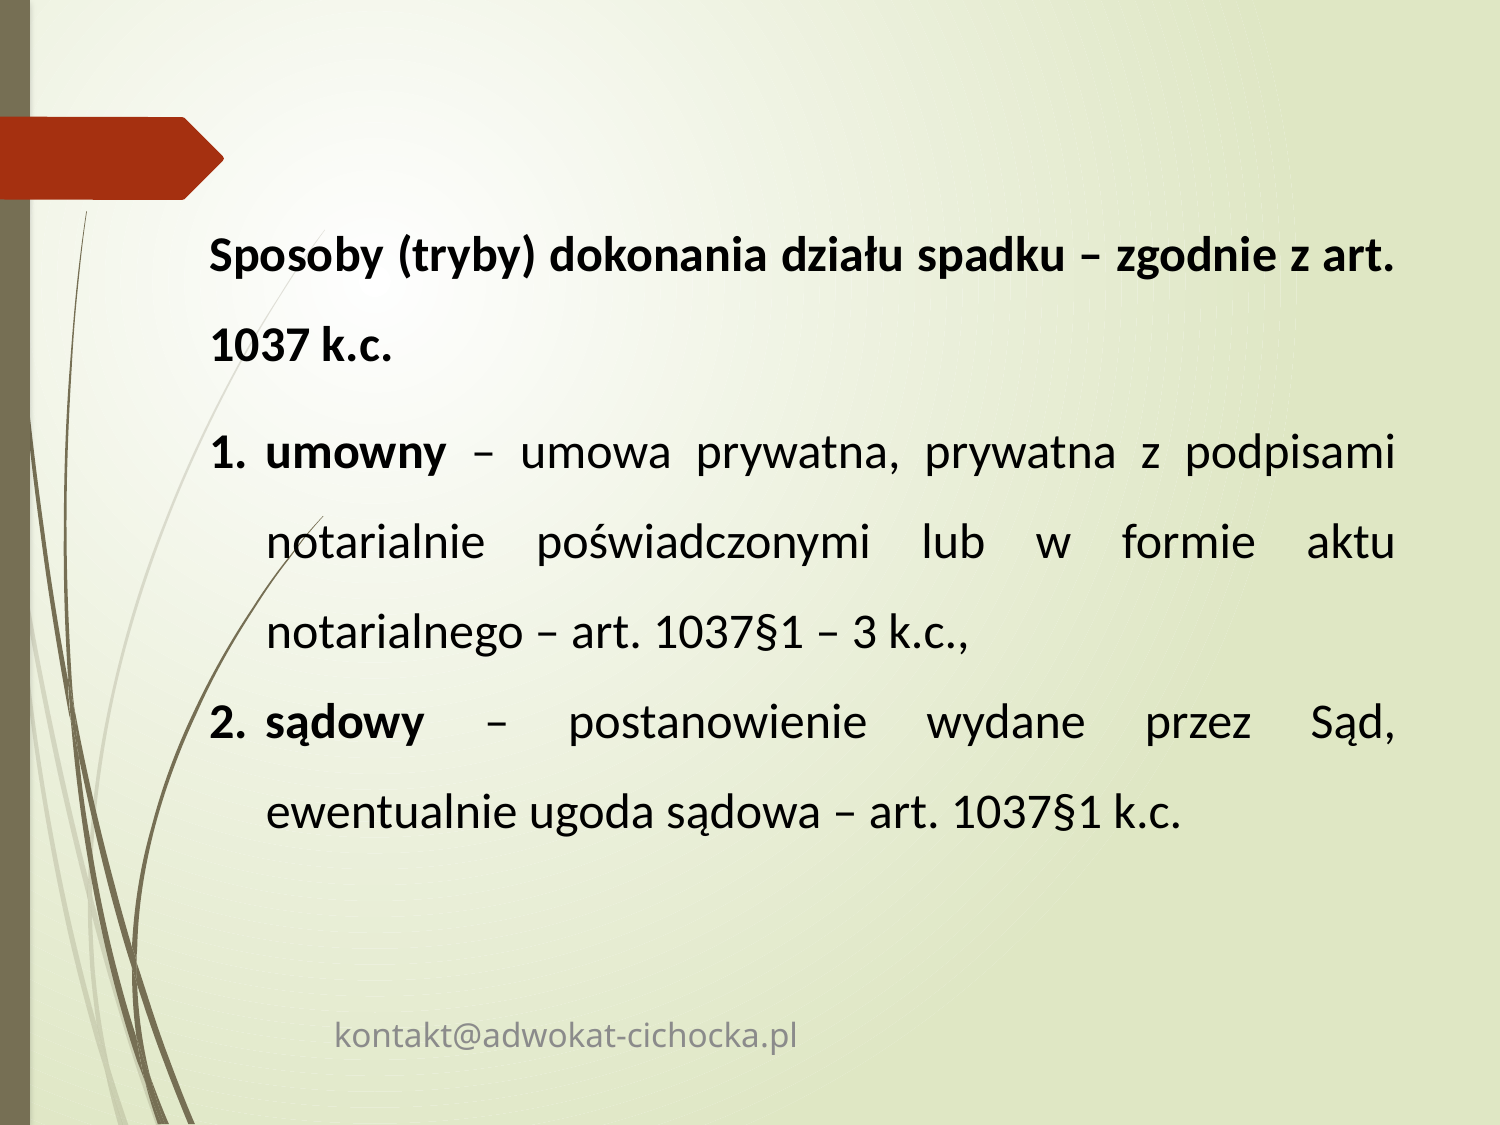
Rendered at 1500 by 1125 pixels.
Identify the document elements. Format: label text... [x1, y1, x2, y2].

text_box Sposoby (tryby) dokonania działu spadku – zgodnie z art. 1037 k.c. umowny – umowa prywatna, prywatna z podpisami notarialnie poświadczonymi lub w formie aktu notarialnego – art. 1037§1 – 3 k.c., sądowy – postanowienie wydane przez Sąd, ewentualnie ugoda sądowa – art. 1037§1 k.c. [194, 184, 1412, 908]
footer kontakt@adwokat-cichocka.pl [318, 1006, 1257, 1067]
